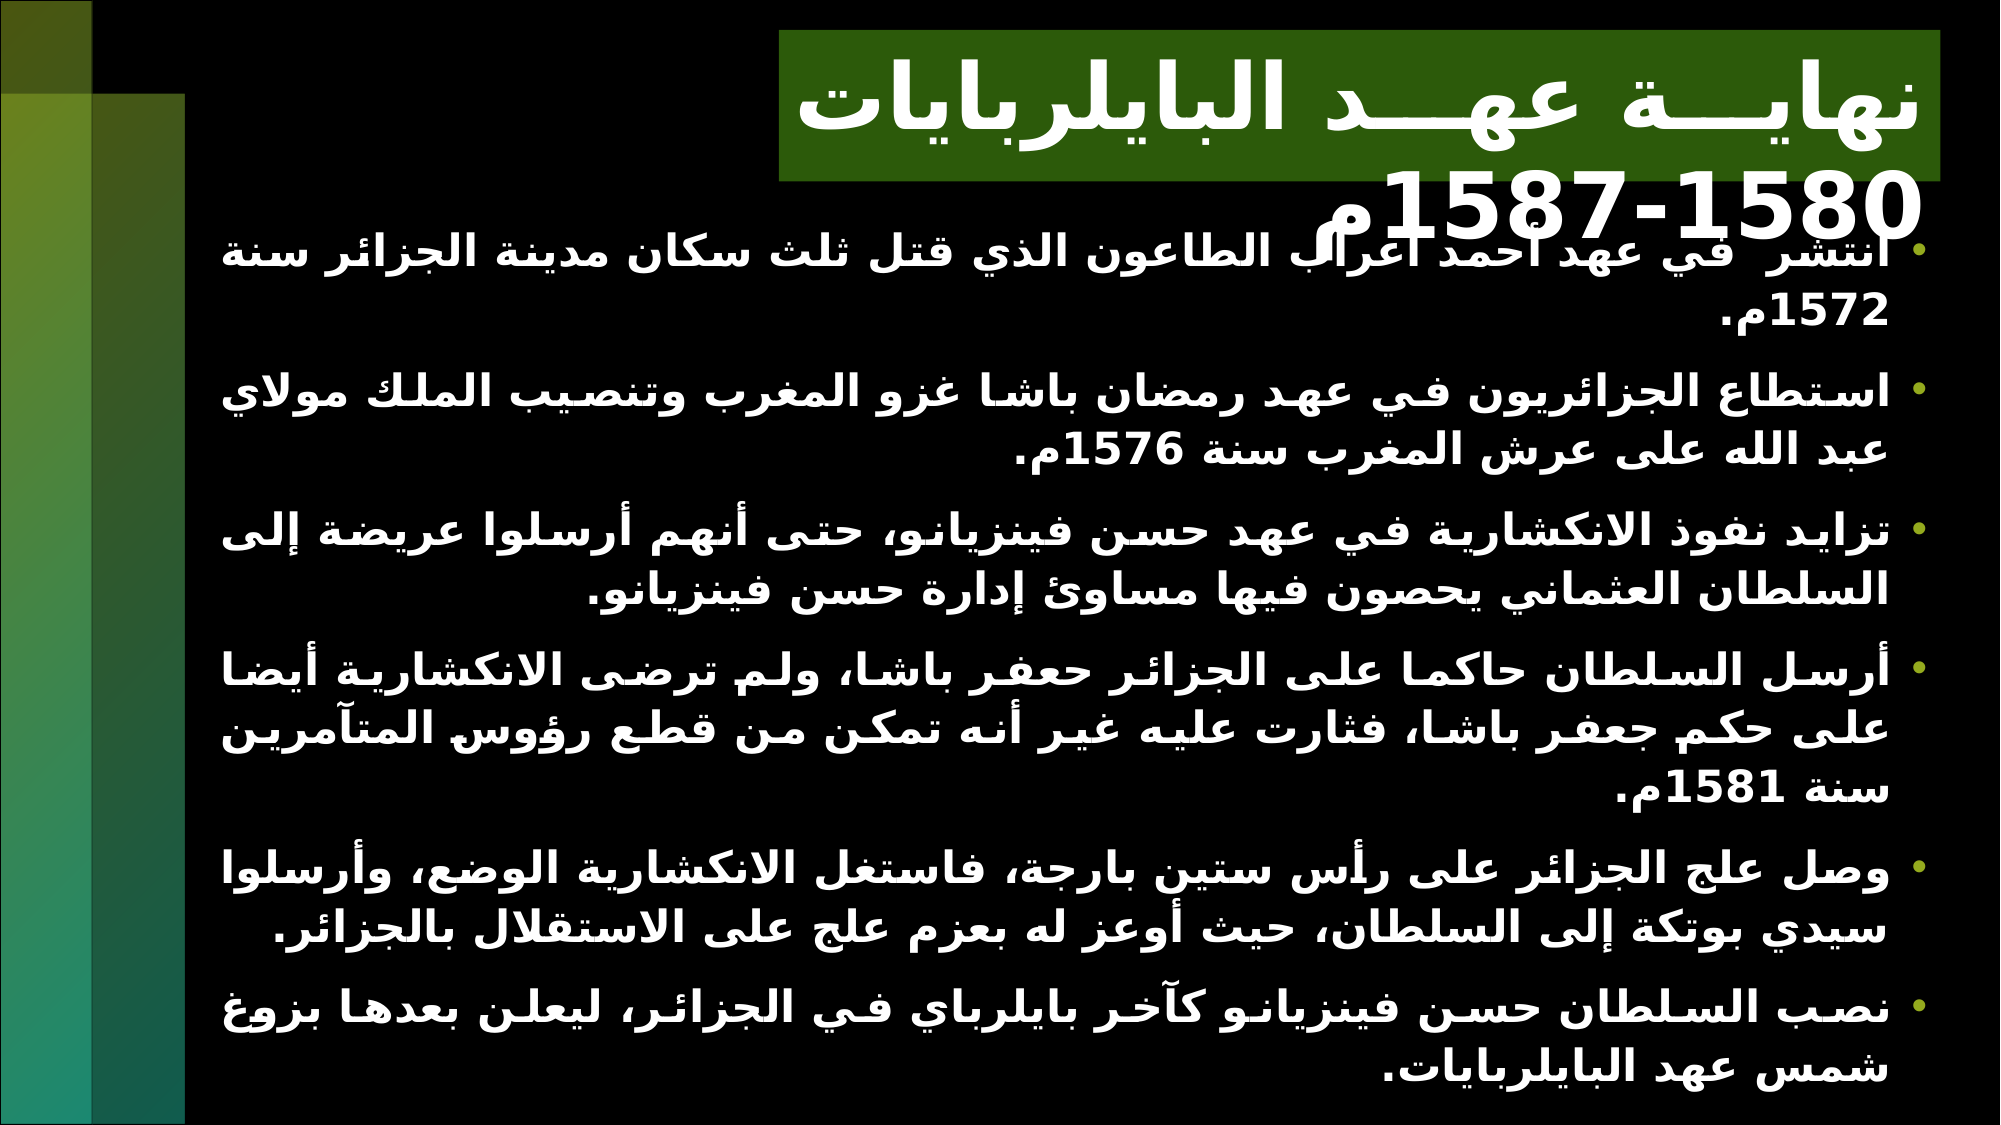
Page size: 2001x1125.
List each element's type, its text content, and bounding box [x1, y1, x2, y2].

list انتشر في عهد أحمد أعراب الطاعون الذي قتل ثلث سكان مدينة الجزائر سنة 1572م. استطاع الجزائريون في عهد رمضان باشا غزو المغرب وتنصيب الملك مولاي عبد الله على عرش المغرب سنة 1576م. تزايد نفوذ الانكشارية في عهد حسن فينزيانو، حتى أنهم أرسلوا عريضة إلى السلطان العثماني يحصون فيها مساوئ إدارة حسن فينزيانو. أرسل السلطان حاكما على الجزائر حعفر باشا، ولم ترضى الانكشارية أيضا على حكم جعفر باشا، فثارت عليه غير أنه تمكن من قطع رؤوس المتآمرين سنة 1581م. وصل علج الجزائر على رأس ستين بارجة، فاستغل الانكشارية الوضع، وأرسلوا سيدي بوتكة إلى السلطان، حيث أوعز له بعزم علج على الاستقلال بالجزائر. نصب السلطان حسن فينزيانو كآخر بايلرباي في الجزائر، ليعلن بعدها بزوغ شمس عهد البايلربايات. [205, 209, 1941, 1125]
title نهاية عهد البايلربايات 1580-1587م [778, 29, 1941, 182]
